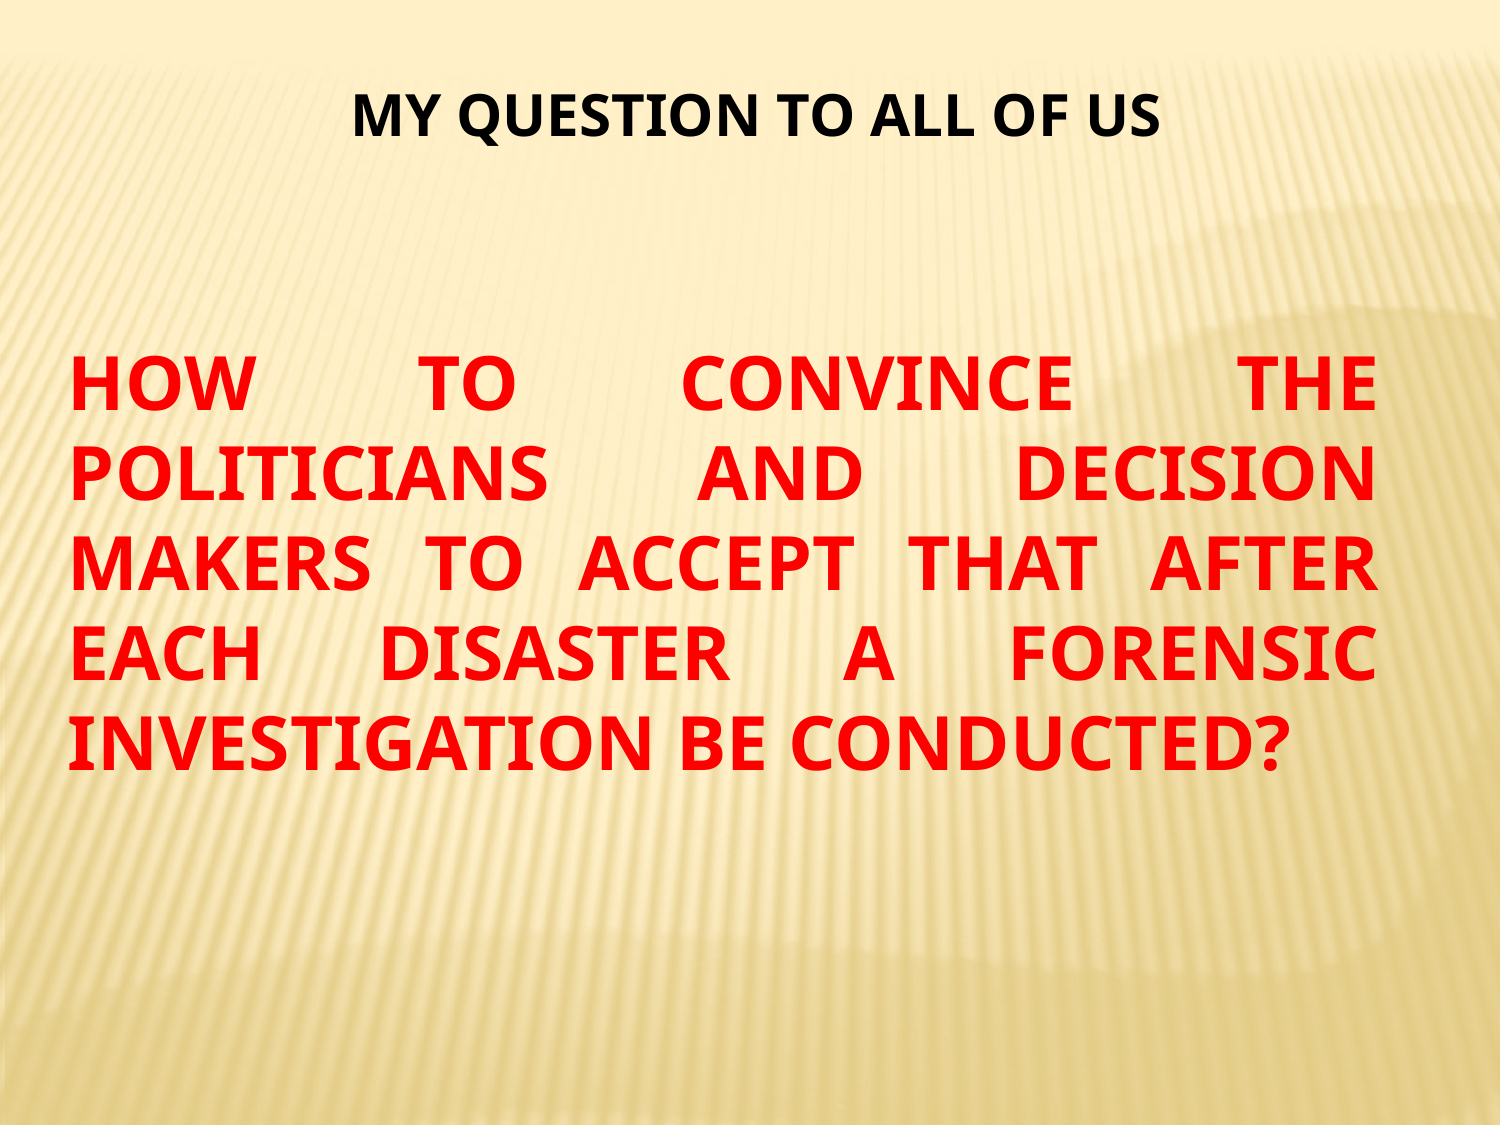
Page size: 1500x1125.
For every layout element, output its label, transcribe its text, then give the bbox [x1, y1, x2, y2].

text_box MY QUESTION TO ALL OF US [175, 70, 1336, 156]
text_box HOW TO CONVINCE THE POLITICIANS AND DECISION MAKERS TO ACCEPT THAT AFTER EACH DISASTER A FORENSIC INVESTIGATION BE CONDUCTED? [53, 328, 1395, 838]
